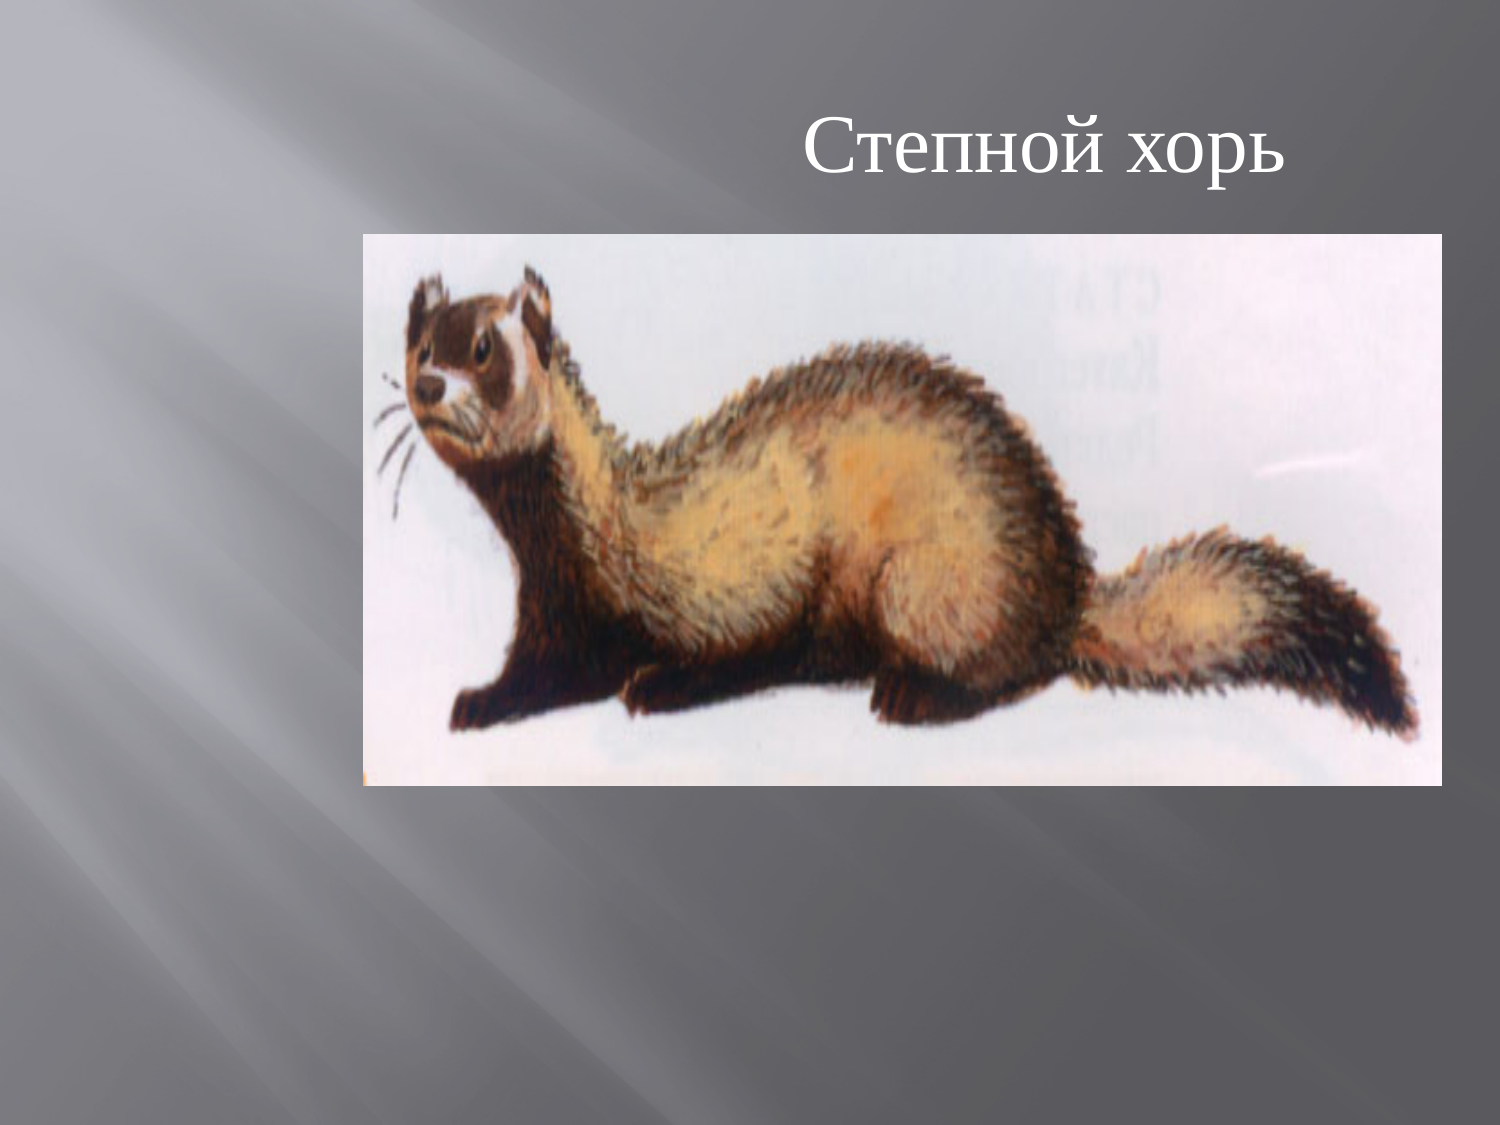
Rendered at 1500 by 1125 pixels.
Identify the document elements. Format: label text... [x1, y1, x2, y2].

text_box Степной хорь [787, 82, 1302, 197]
picture [362, 234, 1442, 786]
